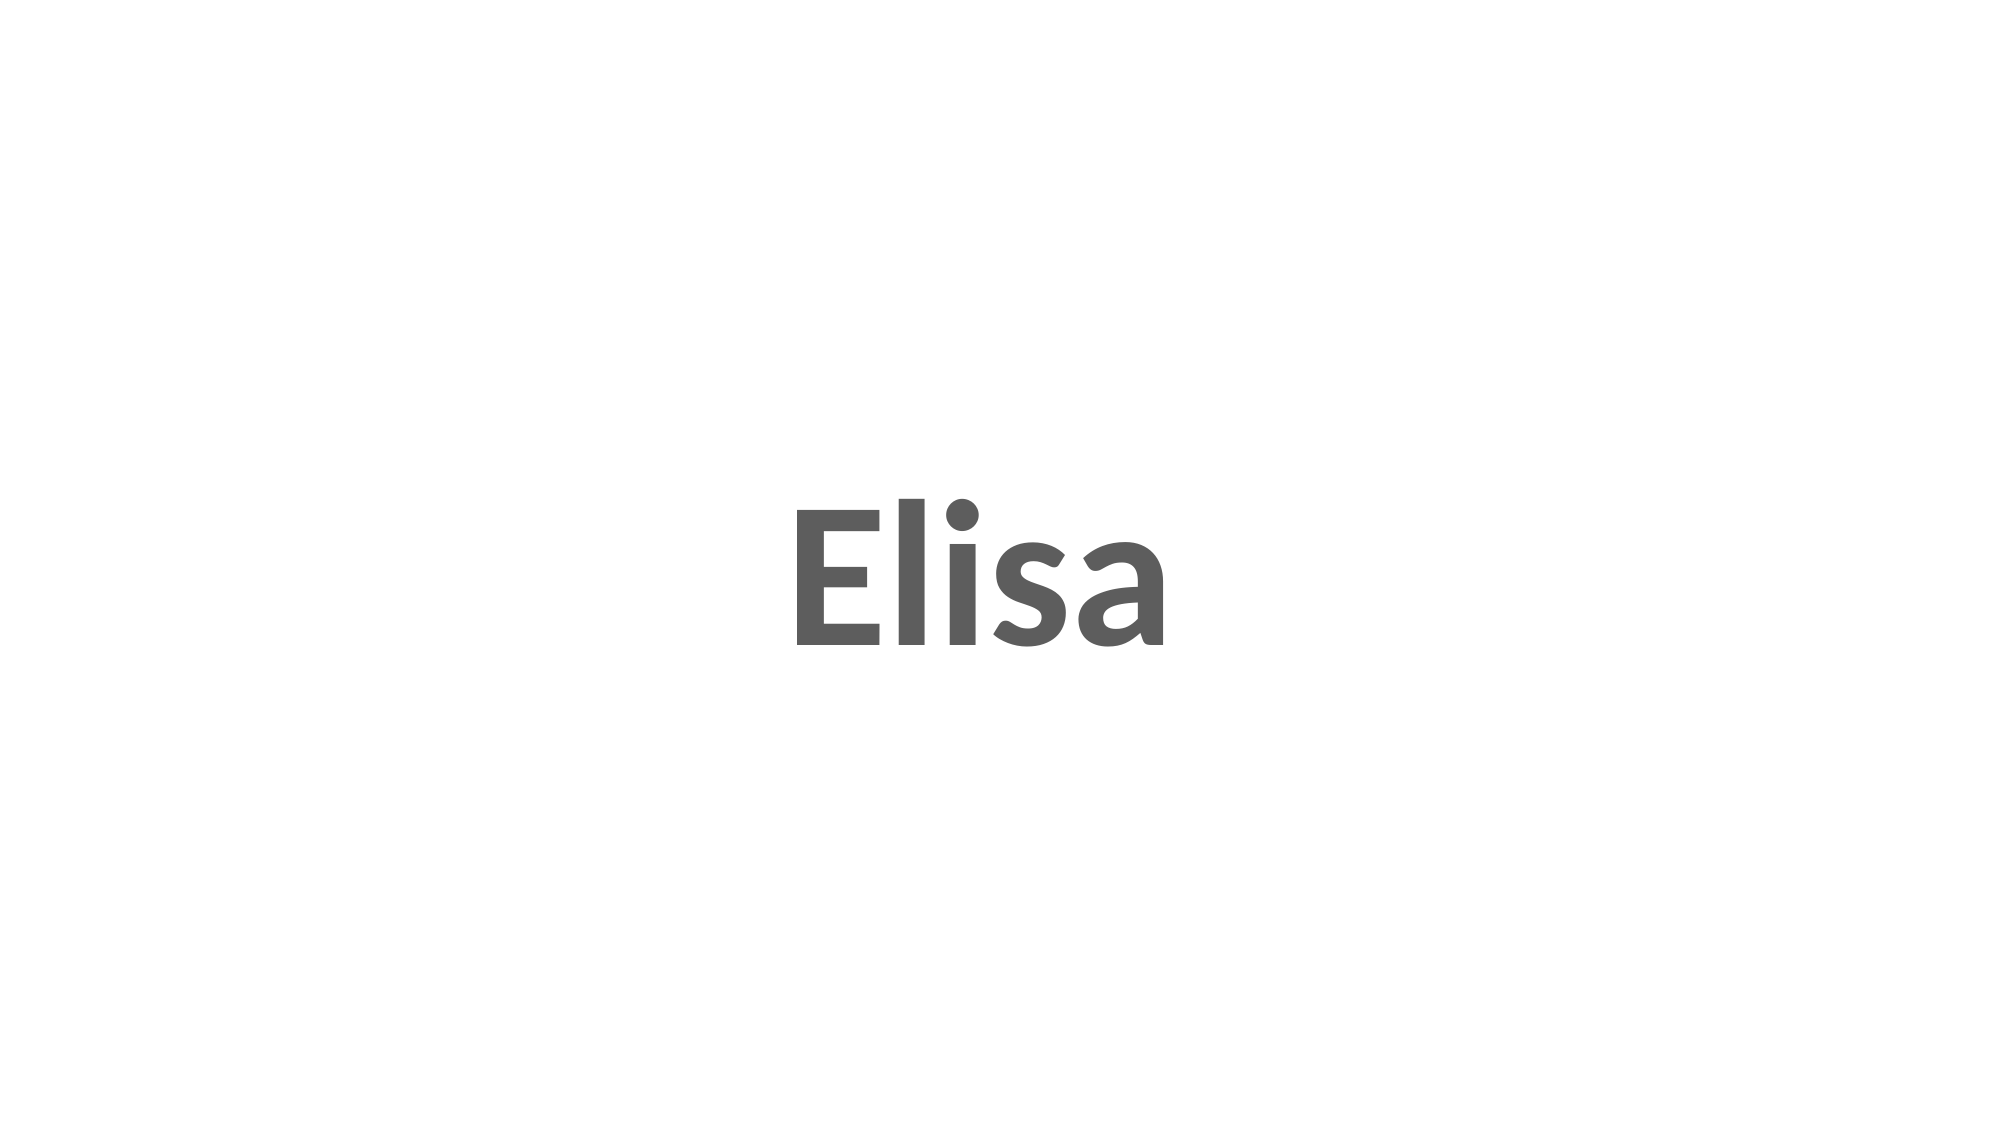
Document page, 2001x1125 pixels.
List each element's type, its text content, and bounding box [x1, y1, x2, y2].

text_box Elisa [770, 429, 1203, 695]
